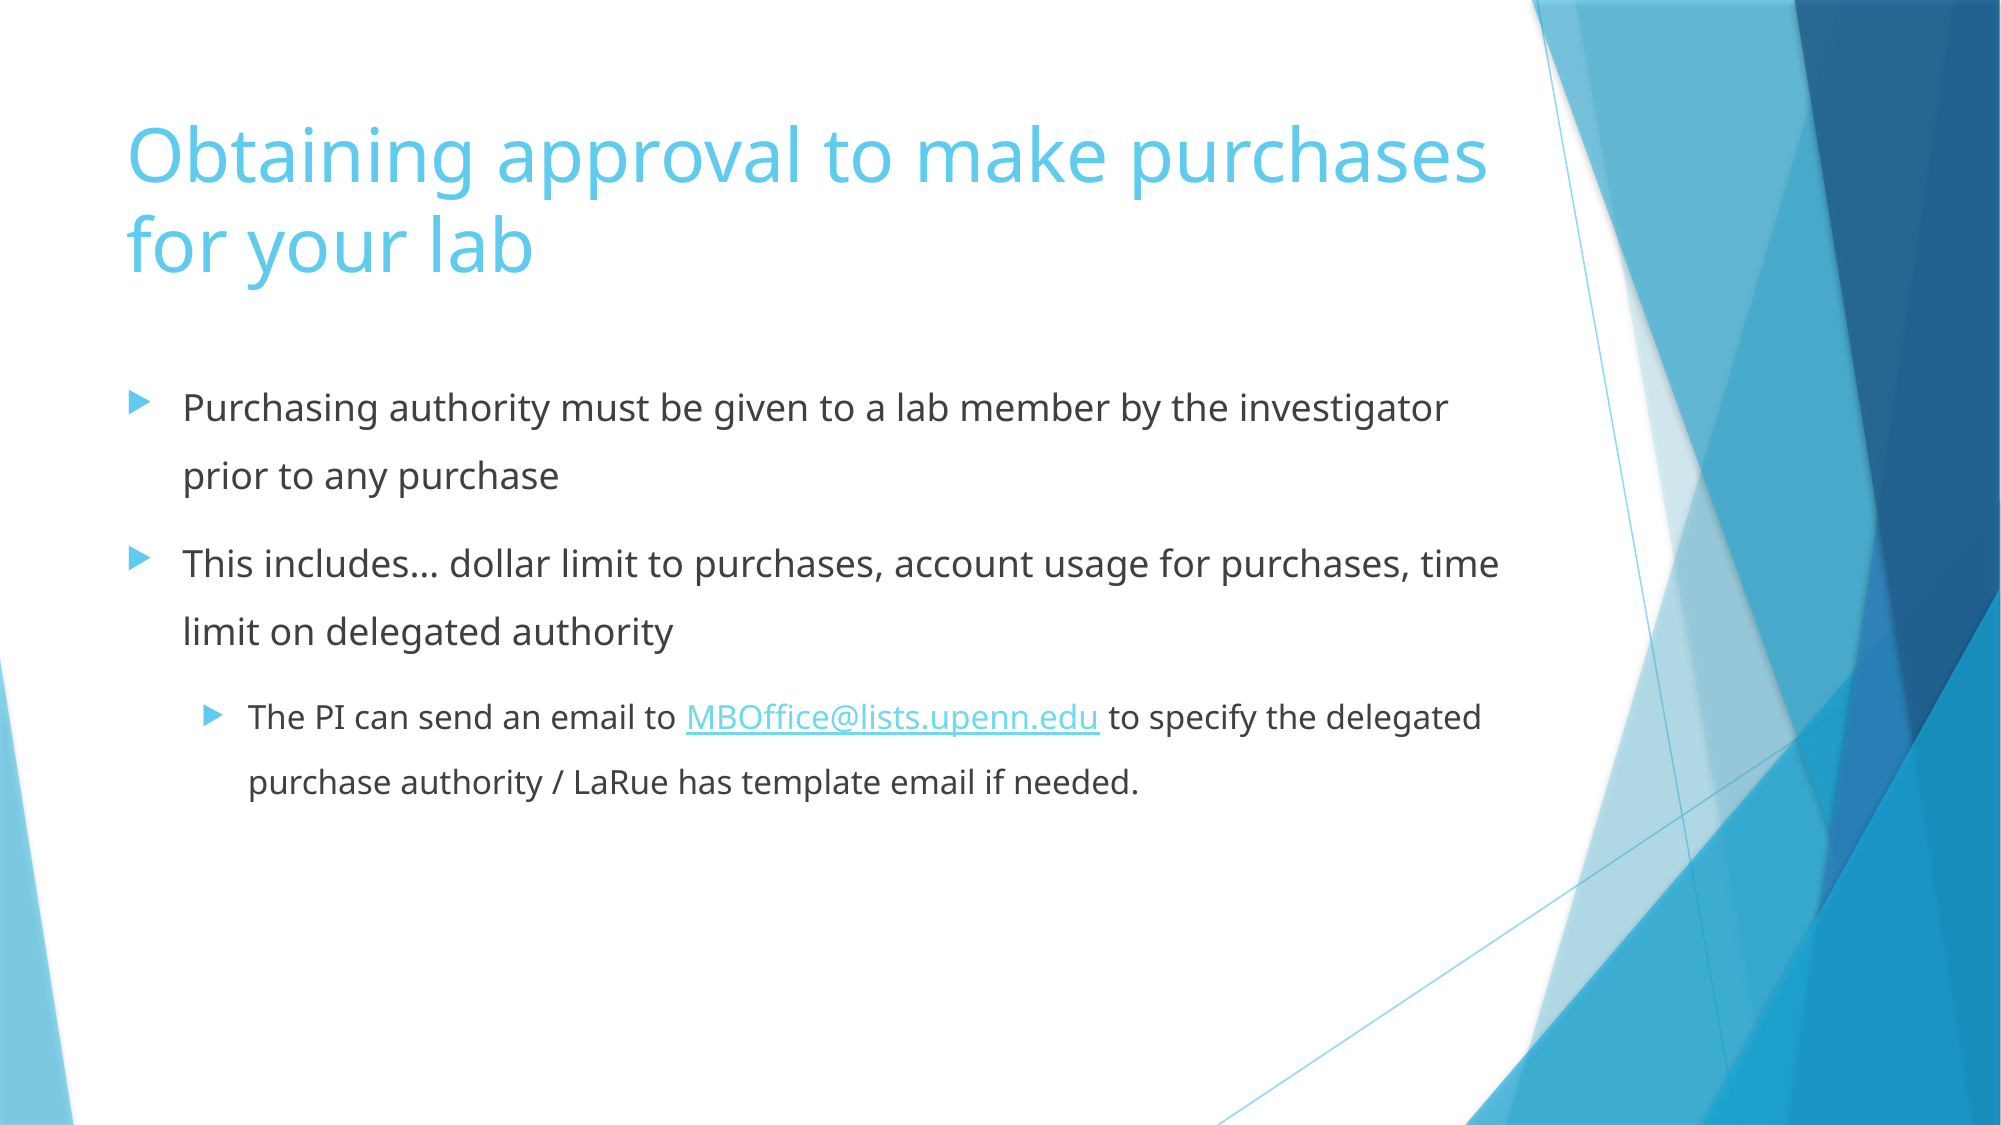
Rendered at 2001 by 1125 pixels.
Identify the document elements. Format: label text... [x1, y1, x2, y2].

list Purchasing authority must be given to a lab member by the investigator prior to any purchase This includes… dollar limit to purchases, account usage for purchases, time limit on delegated authority The PI can send an email to MBOffice@lists.upenn.edu to specify the delegated purchase authority / LaRue has template email if needed. [111, 354, 1522, 992]
title Obtaining approval to make purchases for your lab [111, 99, 1522, 317]
